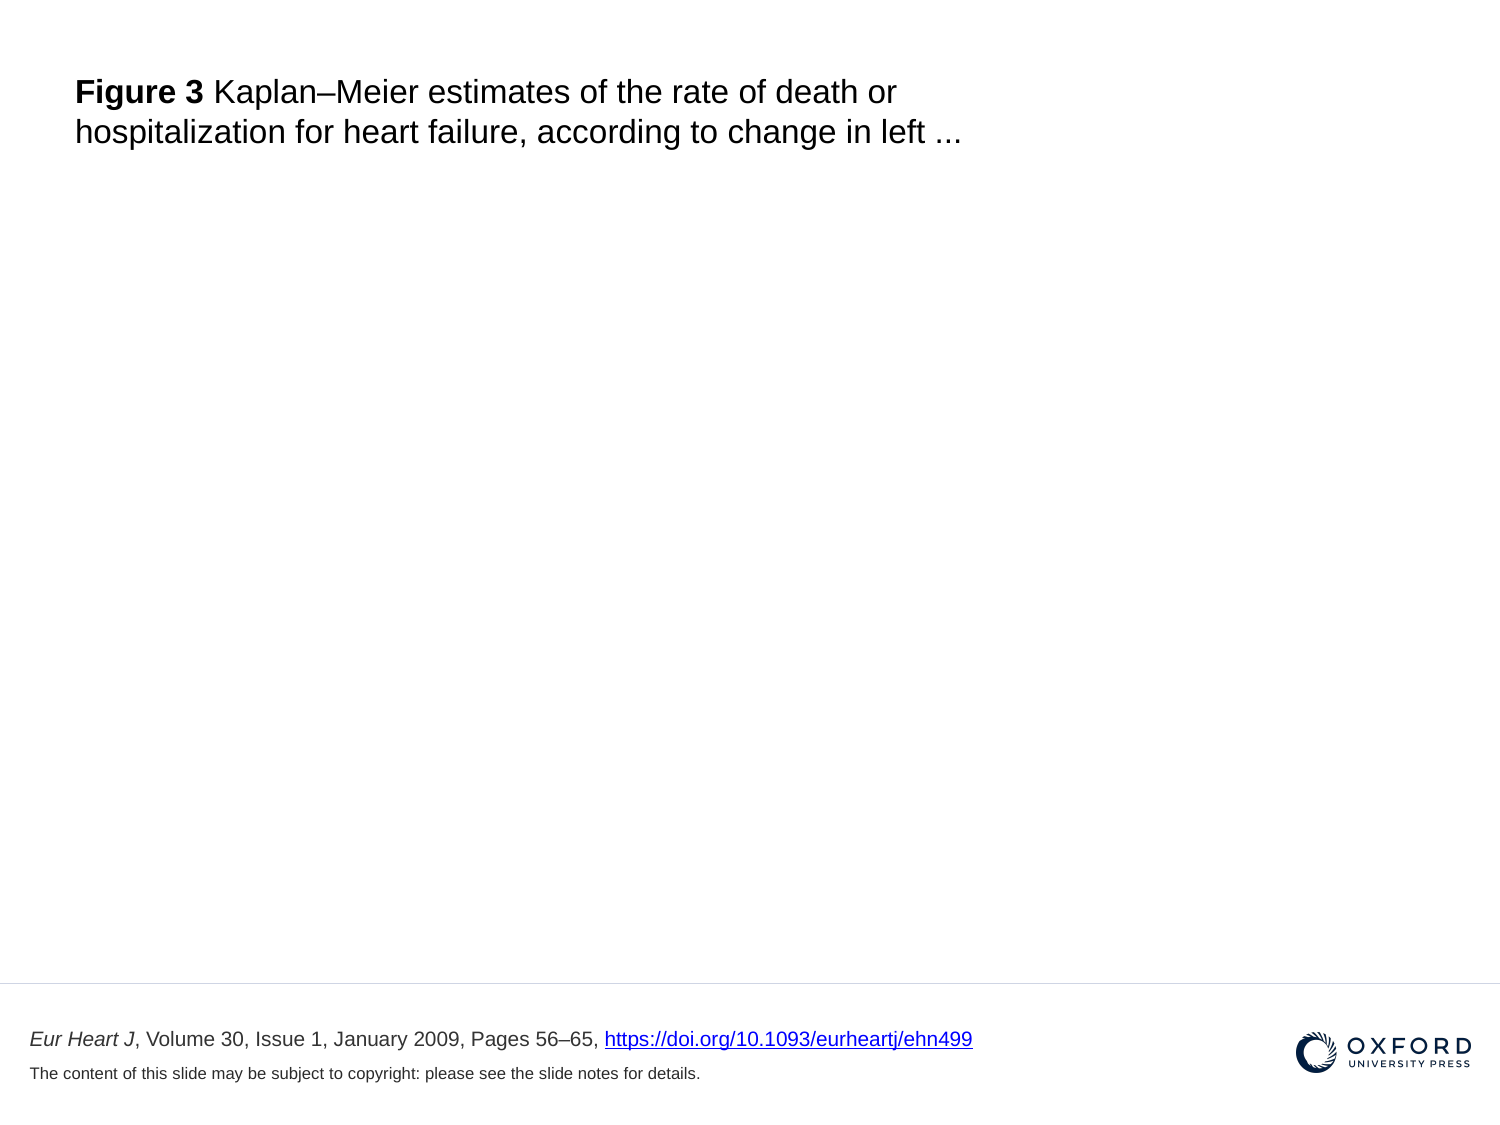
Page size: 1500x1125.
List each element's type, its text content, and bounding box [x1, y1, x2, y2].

footer Eur Heart J, Volume 30, Issue 1, January 2009, Pages 56–65, https://doi.org/10.1093/eurheartj/ehn499 The content of this slide may be subject to copyright: please see the slide notes for details. [0, 983, 1260, 1125]
title Figure 3 Kaplan–Meier estimates of the rate of death or hospitalization for heart failure, according to change in left ... [75, 69, 1078, 171]
picture [1296, 1032, 1471, 1073]
